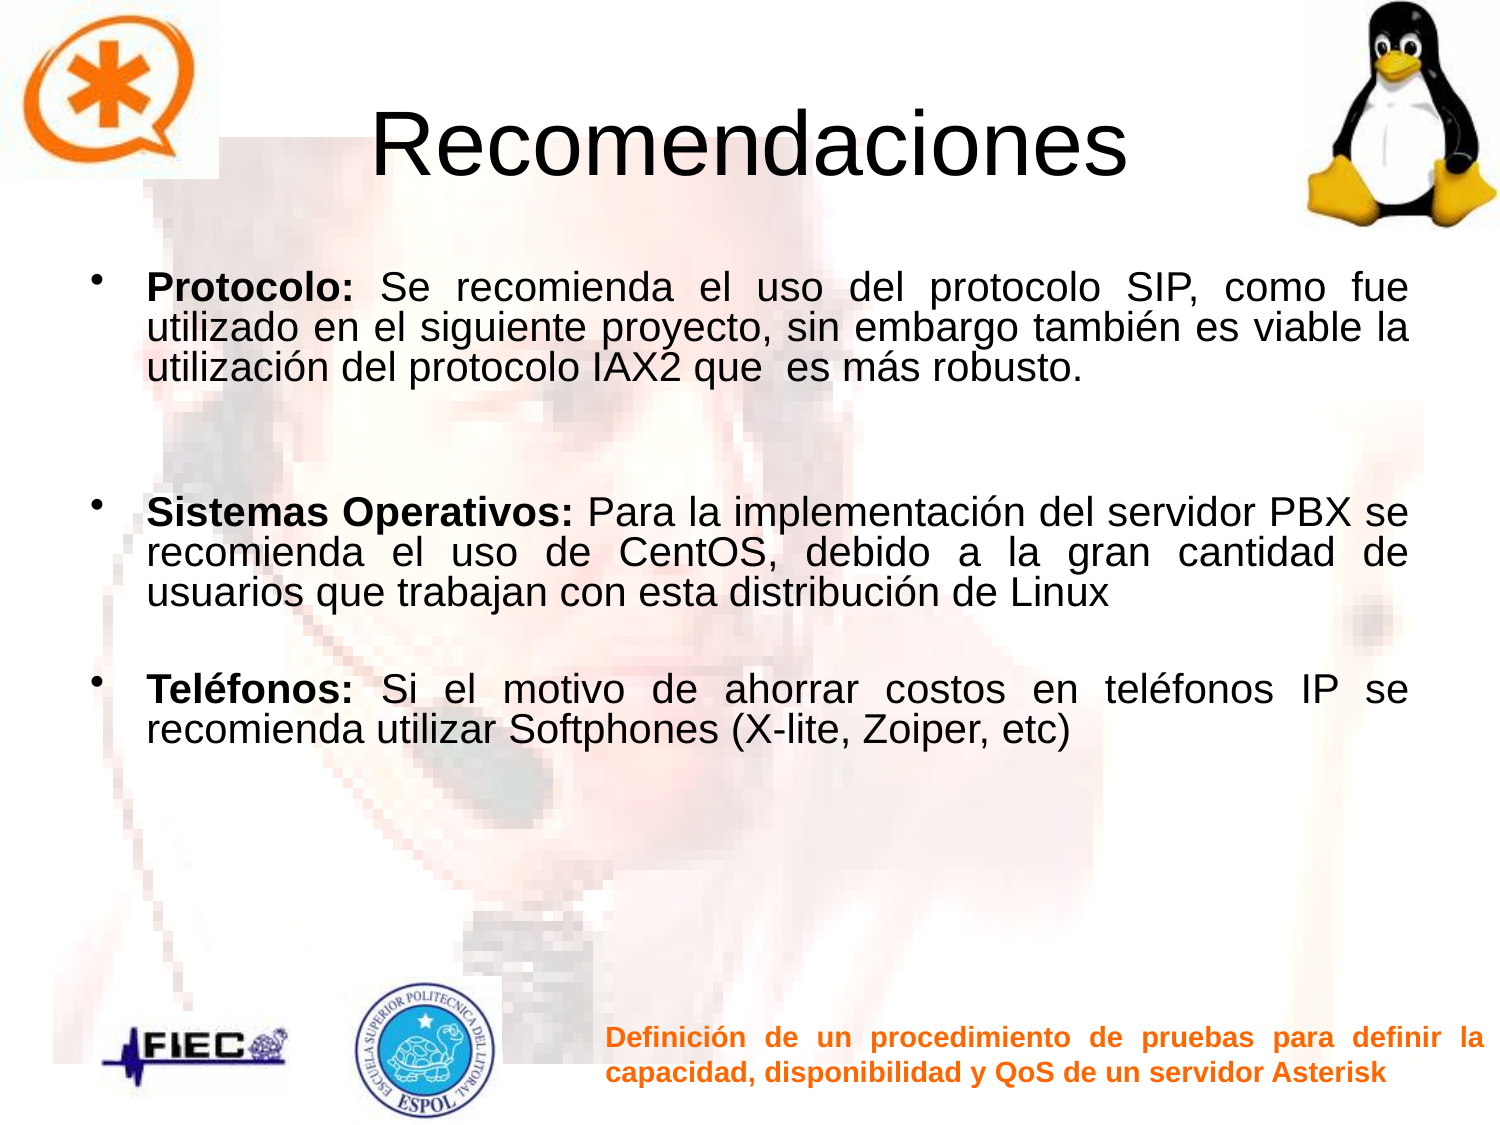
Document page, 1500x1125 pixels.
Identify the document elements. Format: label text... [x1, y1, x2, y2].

title Recomendaciones [223, 44, 1297, 135]
picture [0, 0, 1500, 1125]
text_box Definición de un procedimiento de pruebas para definir la capacidad, disponibilidad y QoS de un servidor Asterisk [590, 1011, 1500, 1097]
